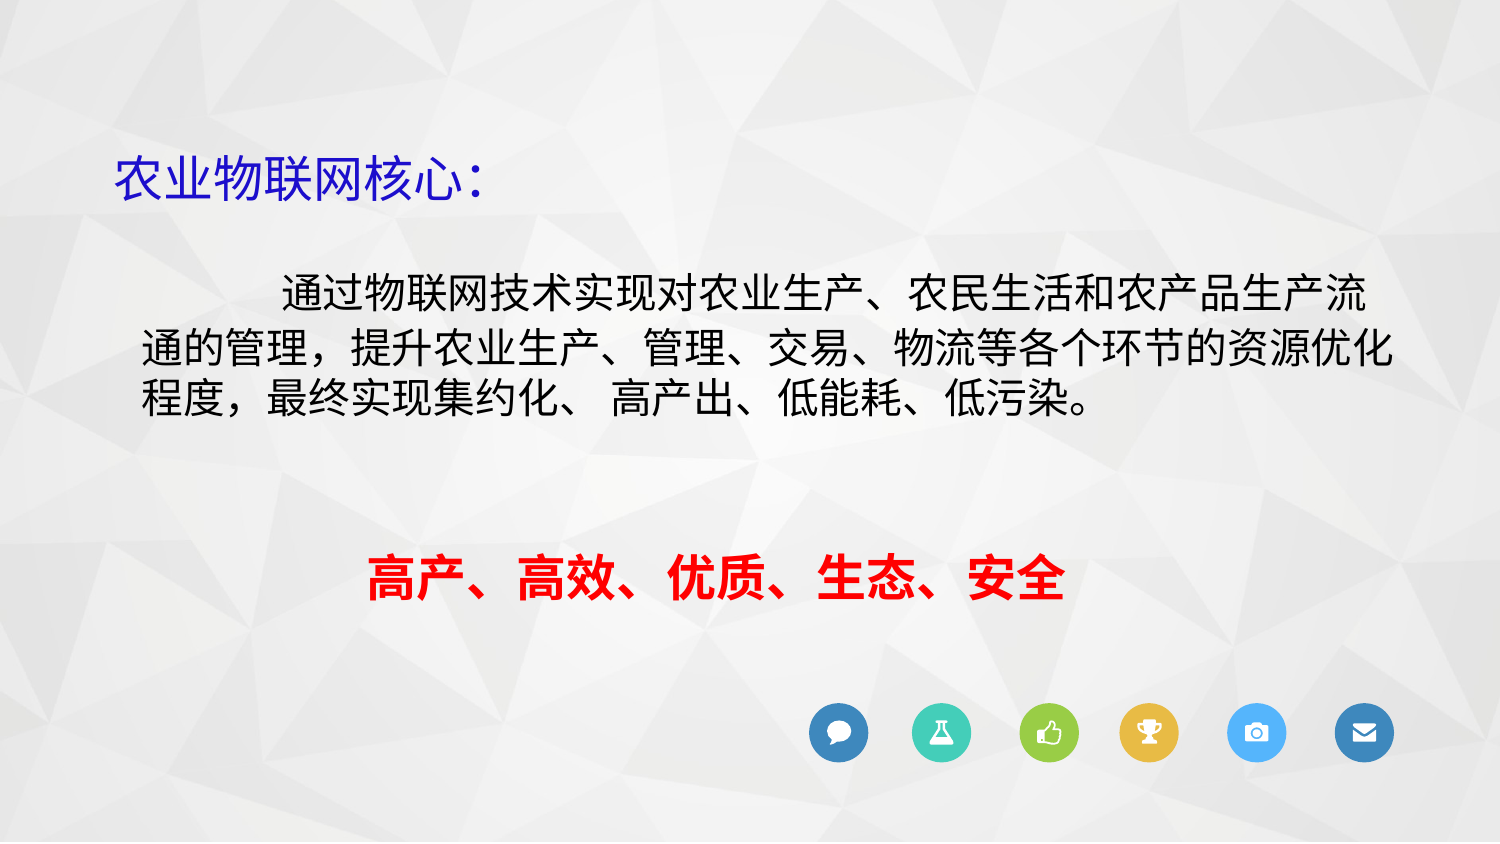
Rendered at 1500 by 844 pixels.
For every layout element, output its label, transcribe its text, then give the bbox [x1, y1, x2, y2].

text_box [1226, 702, 1287, 763]
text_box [911, 702, 972, 763]
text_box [1019, 702, 1080, 763]
text_box 高产、高效、优质、生态、安全 [351, 538, 1108, 614]
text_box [808, 702, 869, 763]
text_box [1119, 702, 1180, 763]
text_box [1334, 702, 1395, 763]
list 通过物联网技术实现对农业生产、农民生活和农产品生产流通的管理，提升农业生产、管理、交易、物流等各个环节的资源优化程度，最终实现集约化、 高产出、低能耗、低污染。 [70, 234, 1421, 384]
title 农业物联网核心： [82, 140, 545, 221]
picture [0, 0, 1500, 842]
